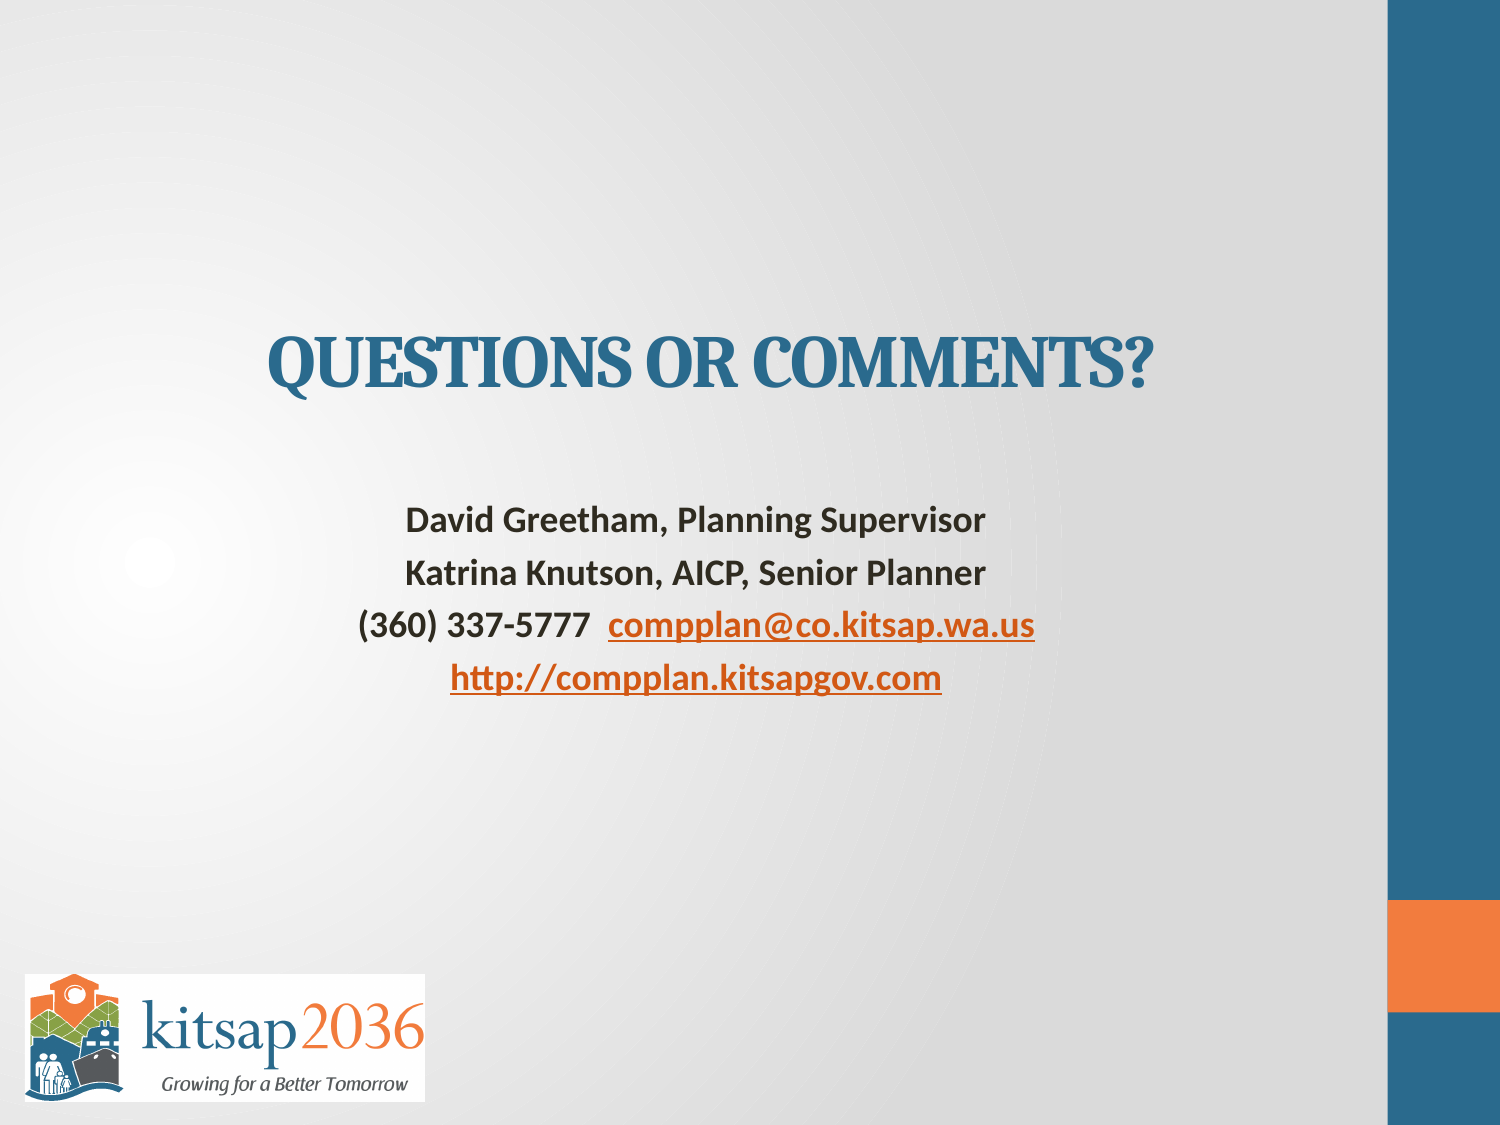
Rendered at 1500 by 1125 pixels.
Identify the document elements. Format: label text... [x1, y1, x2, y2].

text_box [24, 973, 426, 1103]
list David Greetham, Planning Supervisor Katrina Knutson, AICP, Senior Planner (360) 337-5777 compplan@co.kitsap.wa.us http://compplan.kitsapgov.com [58, 487, 1334, 625]
title QUESTIONS OR COMMENTS? [75, 312, 1350, 411]
